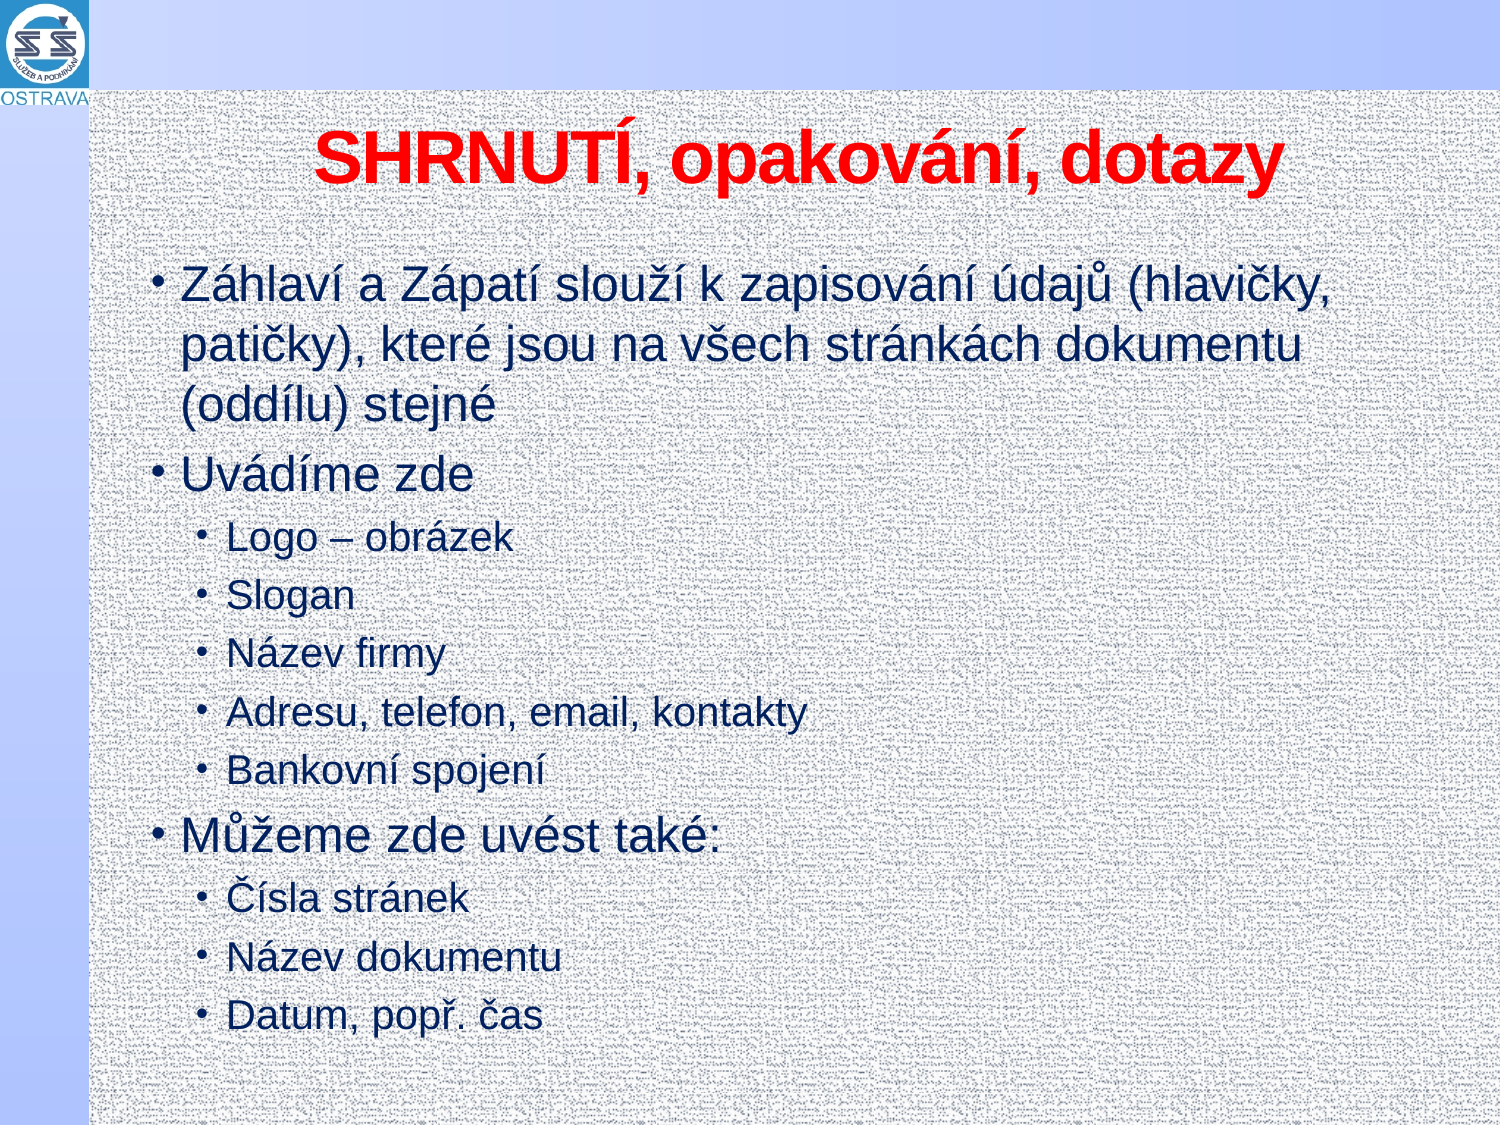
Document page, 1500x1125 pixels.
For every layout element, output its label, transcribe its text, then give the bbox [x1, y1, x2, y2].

list Záhlaví a Zápatí slouží k zapisování údajů (hlavičky, patičky), které jsou na všech stránkách dokumentu (oddílu) stejné Uvádíme zde Logo – obrázek Slogan Název firmy Adresu, telefon, email, kontakty Bankovní spojení Můžeme zde uvést také: Čísla stránek Název dokumentu Datum, popř. čas [135, 243, 1465, 1100]
title SHRNUTÍ, opakování, dotazy [135, 94, 1465, 213]
picture [0, 0, 89, 105]
